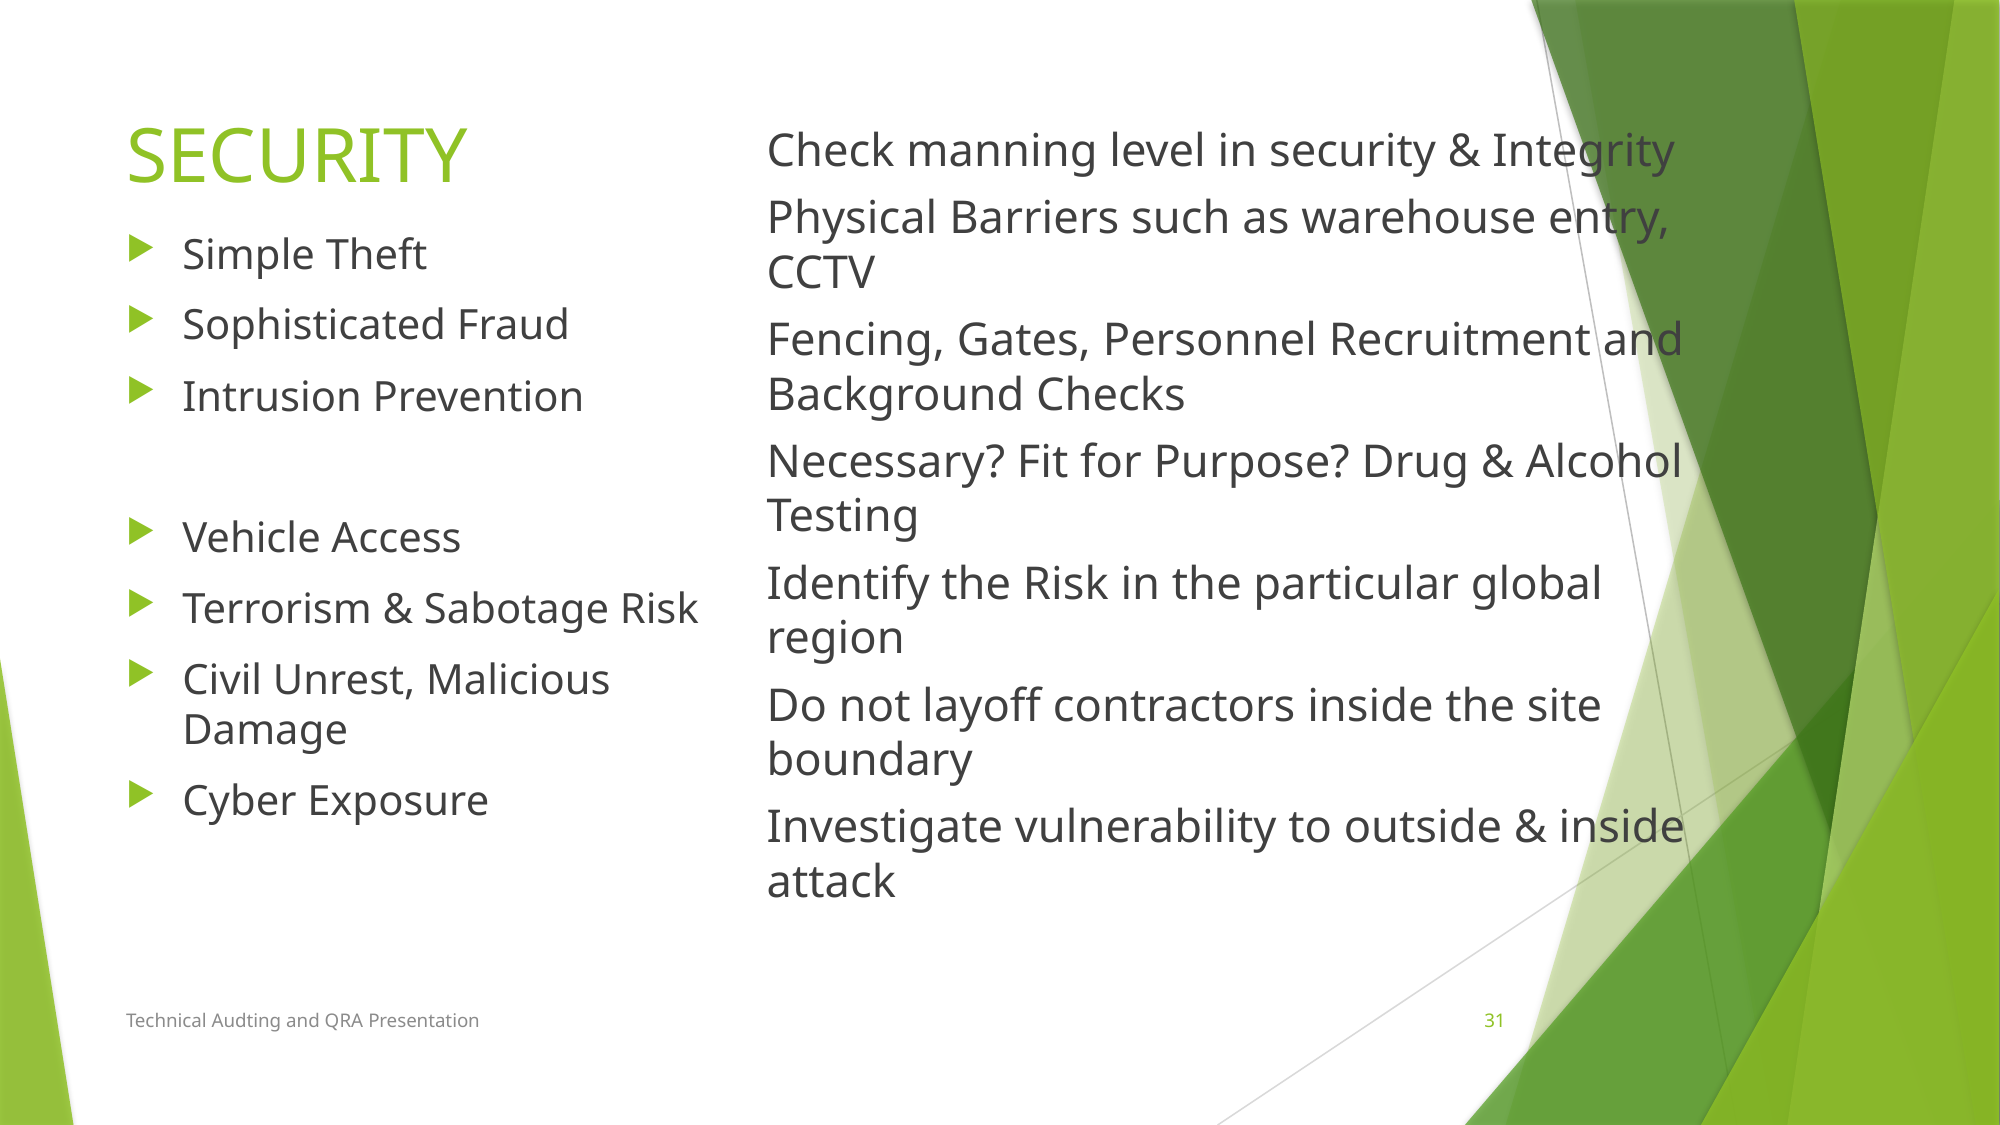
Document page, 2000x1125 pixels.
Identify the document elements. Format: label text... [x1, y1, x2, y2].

list Check manning level in security & Integrity Physical Barriers such as warehouse entry, CCTV Fencing, Gates, Personnel Recruitment and Background Checks Necessary? Fit for Purpose? Drug & Alcohol Testing Identify the Risk in the particular global region Do not layoff contractors inside the site boundary Investigate vulnerability to outside & inside attack [751, 113, 1756, 988]
footer Technical Audting and QRA Presentation [111, 991, 1144, 1051]
title SECURITY [111, 99, 1521, 317]
slide_number 31 [1408, 991, 1521, 1051]
list Simple Theft Sophisticated Fraud Intrusion Prevention Vehicle Access Terrorism & Sabotage Risk Civil Unrest, Malicious Damage Cyber Exposure [111, 219, 717, 991]
